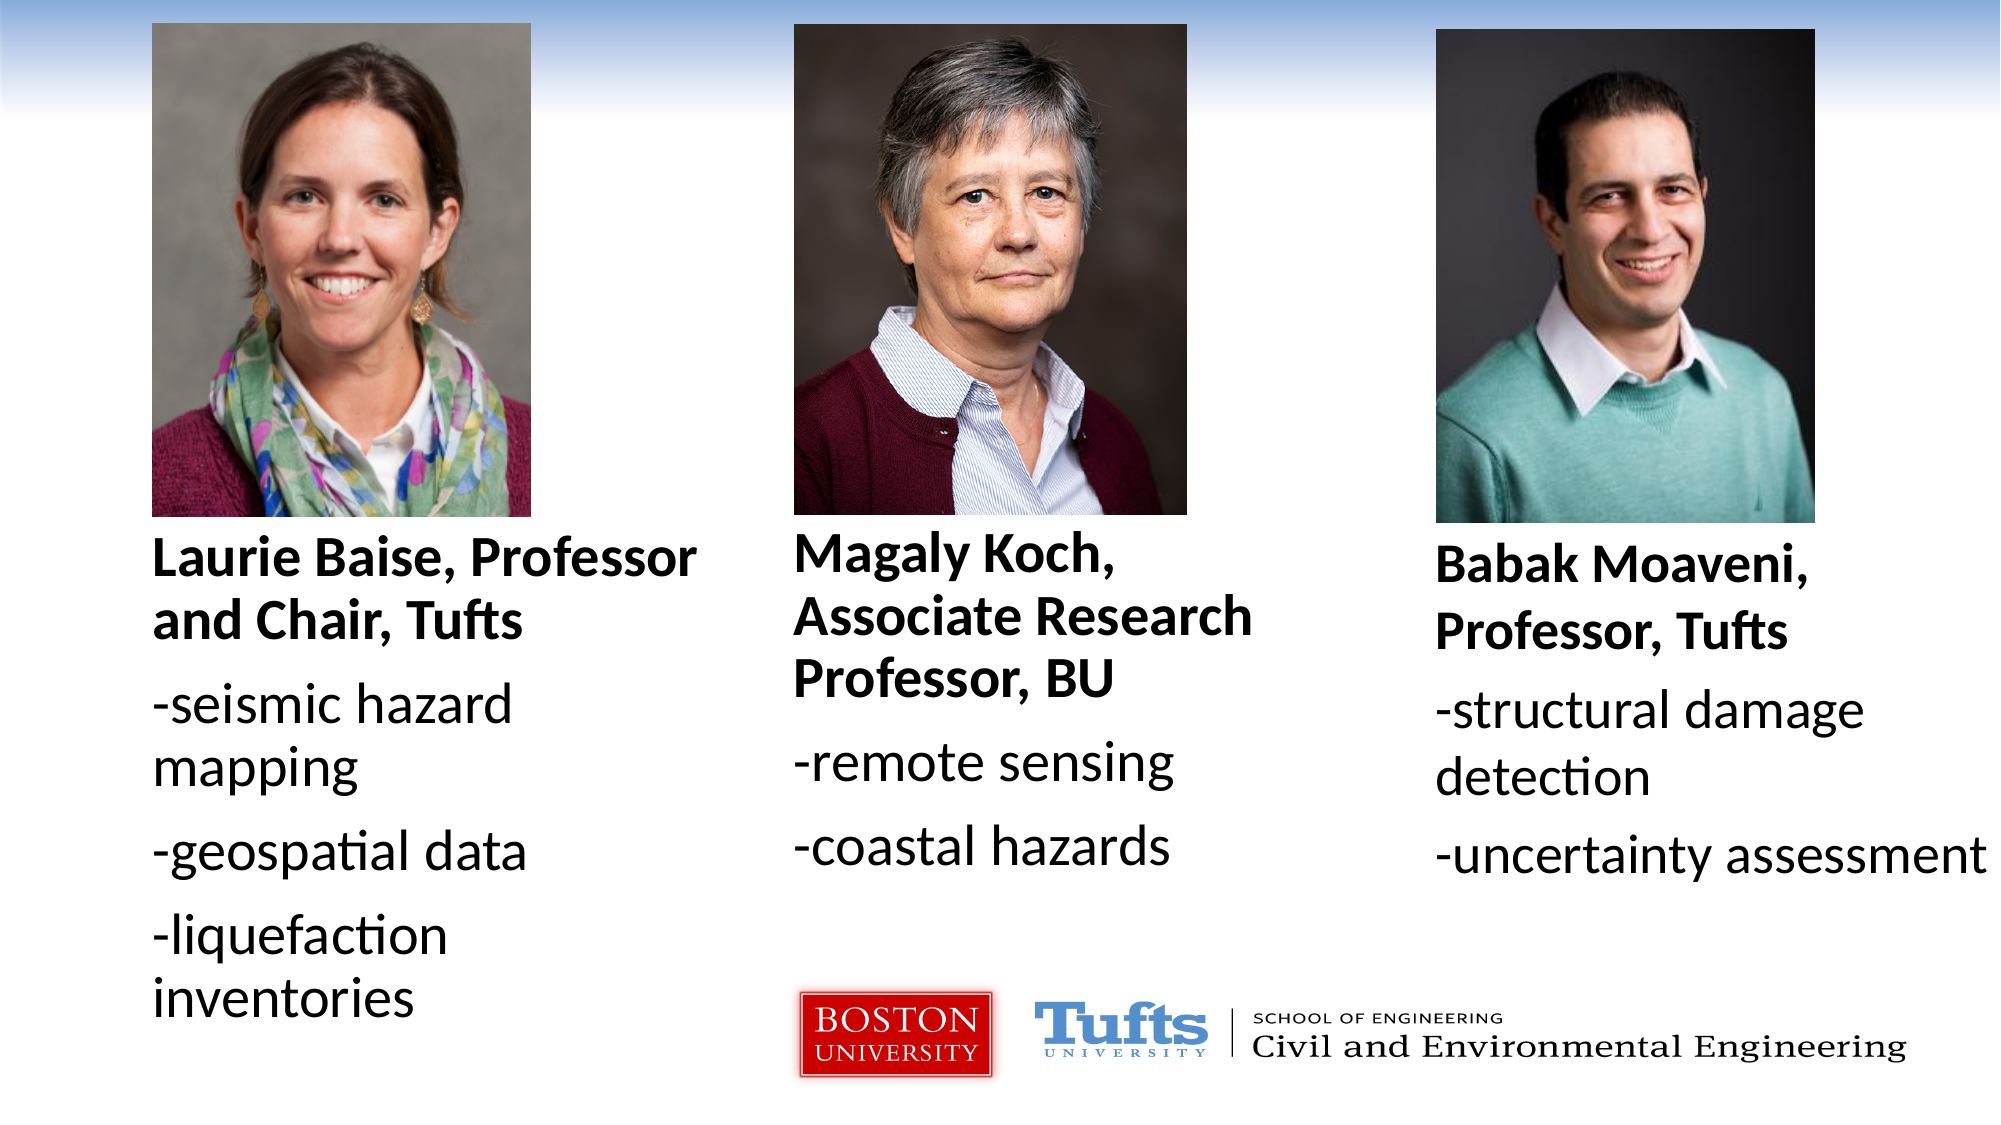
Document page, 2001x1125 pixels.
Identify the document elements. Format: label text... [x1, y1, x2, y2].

text_box Laurie Baise, Professor and Chair, Tufts -seismic hazard mapping -geospatial data -liquefaction inventories [137, 519, 731, 914]
list Babak Moaveni, Professor, Tufts -structural damage detection -uncertainty assessment [1420, 519, 2000, 914]
text_box Magaly Koch, Associate Research Professor, BU -remote sensing -coastal hazards [779, 514, 1372, 910]
picture [0, 0, 2001, 1125]
